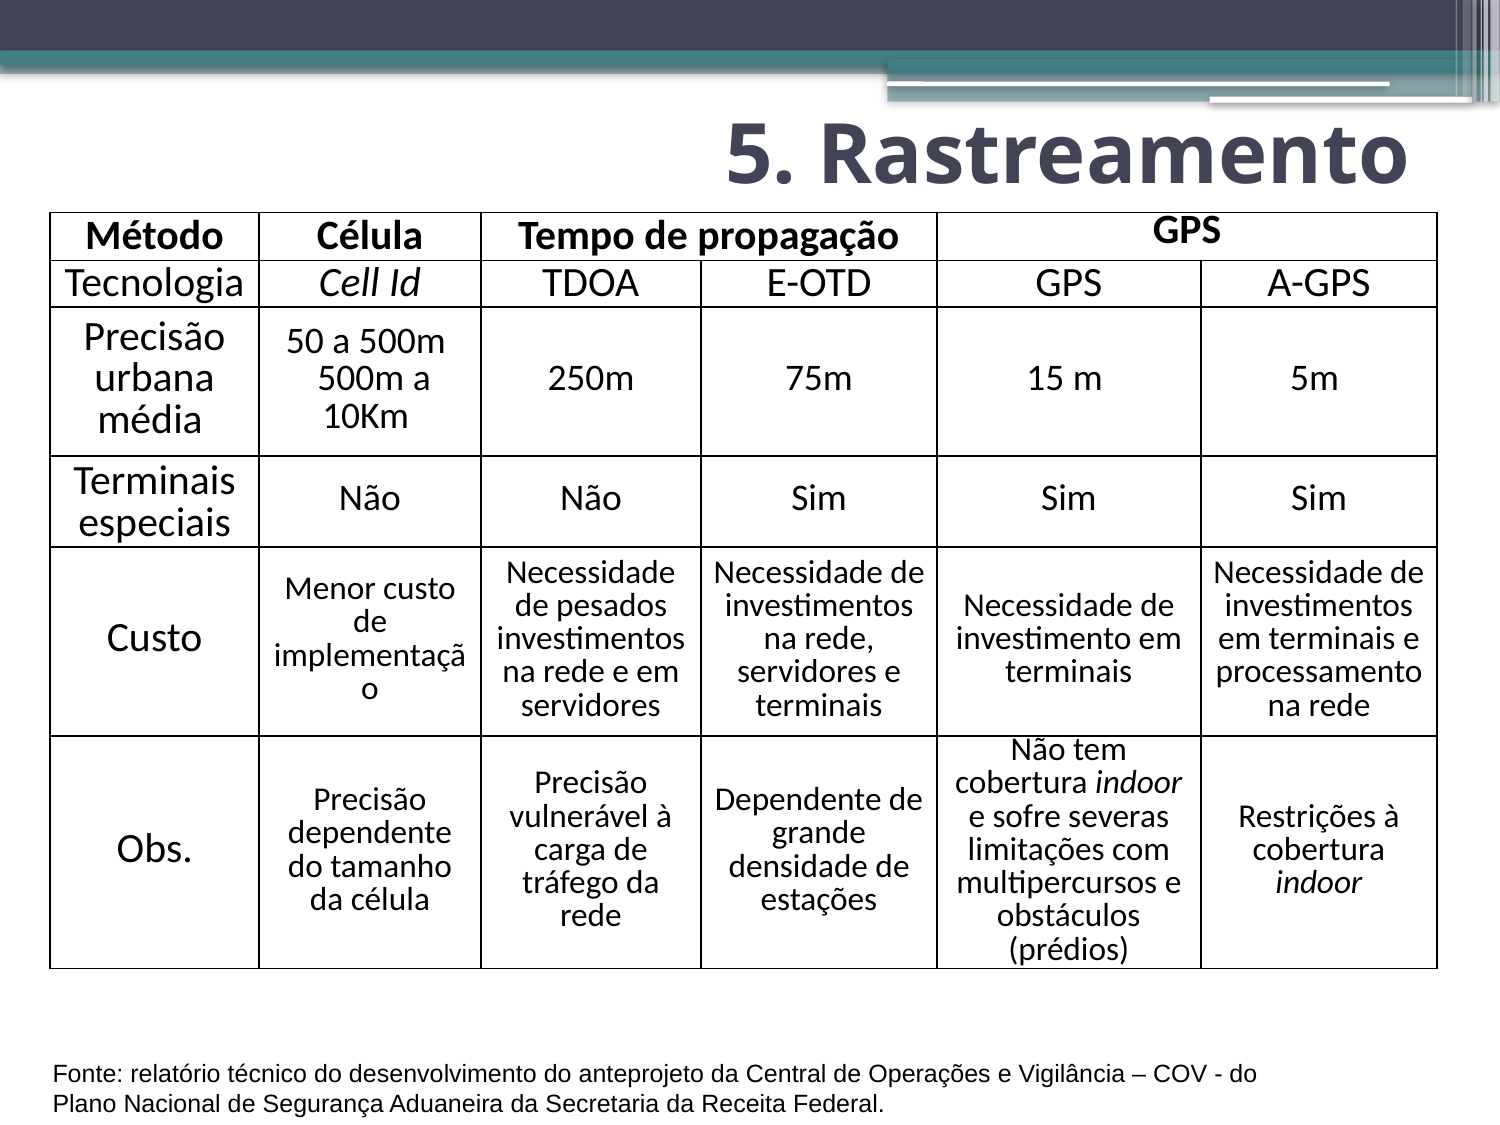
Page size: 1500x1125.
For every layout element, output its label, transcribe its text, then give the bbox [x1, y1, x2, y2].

table_cell 5m [1202, 308, 1436, 455]
table_cell Sim [1202, 457, 1436, 546]
table_cell Sim [702, 457, 936, 546]
text_box 5. Rastreamento [0, 62, 1425, 238]
table_header Tempo de propagação [482, 238, 936, 260]
table_cell Necessidade de investimento em terminais [938, 548, 1200, 735]
table_cell Necessidade de pesados investimentos na rede e em servidores [482, 548, 700, 735]
table_cell A-GPS [1202, 261, 1436, 306]
table_cell Não [482, 457, 700, 546]
table_cell 250m [482, 308, 700, 455]
text_box Fonte: relatório técnico do desenvolvimento do anteprojeto da Central de Operações e Vigilância – COV - do Plano Nacional de Segurança Aduaneira da Secretaria da Receita Federal. [37, 1050, 1425, 1125]
table_header Método [51, 238, 258, 260]
table_cell TDOA [482, 261, 700, 306]
table_header GPS [938, 213, 1436, 260]
table_cell 50 a 500m 500m a 10Km [260, 308, 480, 455]
table_cell GPS [938, 261, 1200, 306]
table_cell E-OTD [702, 261, 936, 306]
table_cell Necessidade de investimentos na rede, servidores e terminais [702, 548, 936, 735]
table_cell Precisão urbana média [51, 308, 258, 455]
table_cell Terminais especiais [51, 457, 258, 546]
table_cell 75m [702, 308, 936, 455]
table_cell Necessidade de investimentos em terminais e processamento na rede [1202, 548, 1436, 735]
table_cell Tecnologia [51, 261, 258, 306]
table_cell Não tem cobertura indoor e sofre severas limitações com multipercursos e obstáculos (prédios) [938, 737, 1200, 968]
table_cell Custo [51, 548, 258, 735]
table_cell Precisão vulnerável à carga de tráfego da rede [482, 737, 700, 968]
table_cell Dependente de grande densidade de estações [702, 737, 936, 968]
table_cell Menor custo de implementação [260, 548, 480, 735]
table_cell Obs. [51, 737, 258, 968]
table_cell Cell Id [260, 261, 480, 306]
table_cell Não [260, 457, 480, 546]
table_cell Sim [938, 457, 1200, 546]
table_cell 15 m [938, 308, 1200, 455]
table_cell Restrições à cobertura indoor [1202, 737, 1436, 968]
table_cell Precisão dependente do tamanho da célula [260, 737, 480, 968]
table_header Célula [260, 238, 480, 260]
